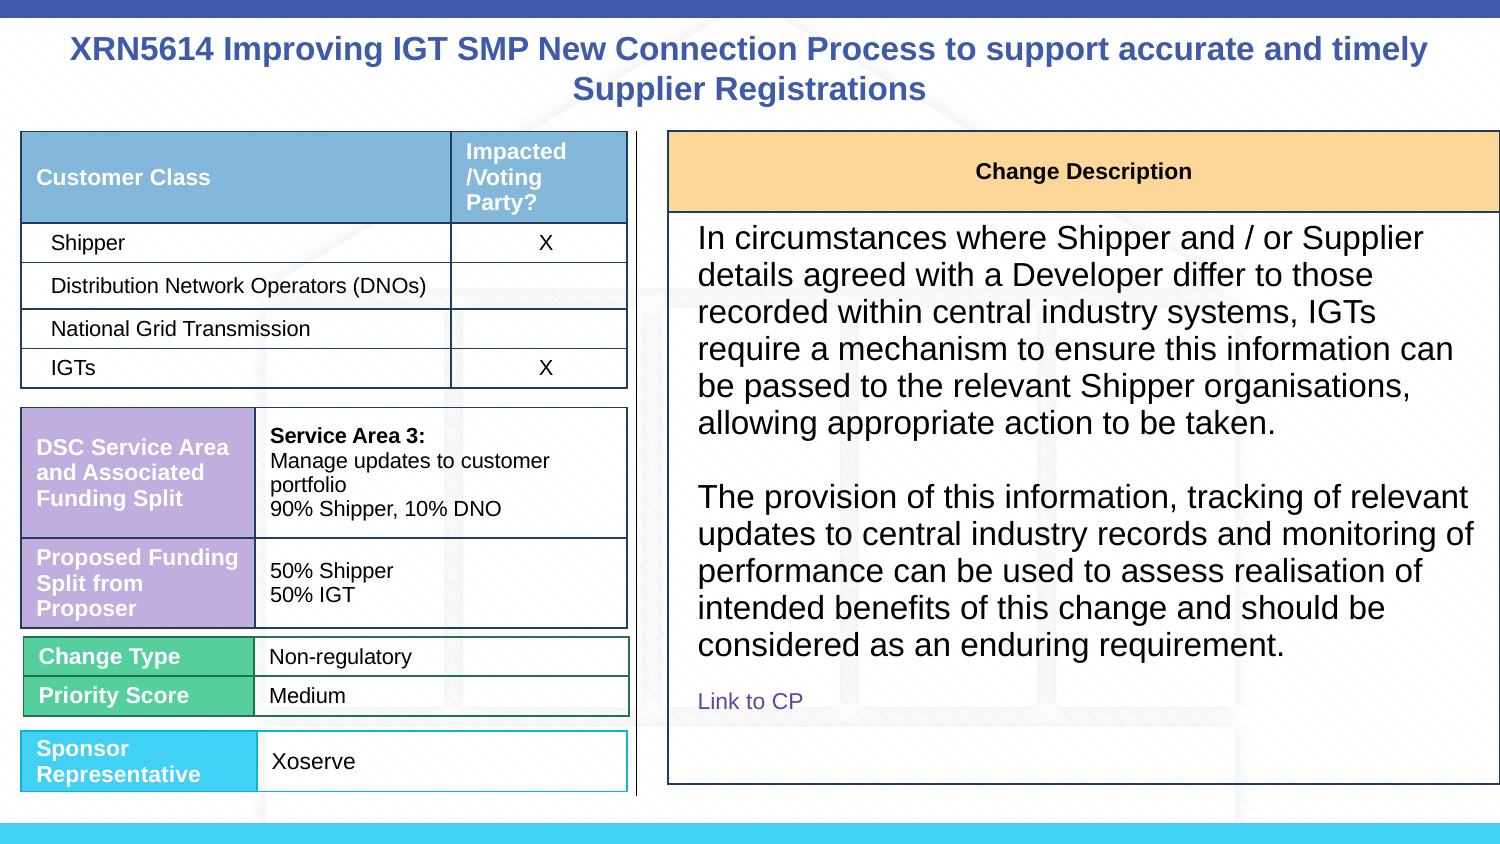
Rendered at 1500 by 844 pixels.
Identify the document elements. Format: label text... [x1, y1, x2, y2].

table_cell National Grid Transmission [22, 310, 450, 348]
table_cell Medium [255, 677, 628, 715]
table_header DSC Service Area and Associated Funding Split [22, 408, 254, 537]
table_cell [452, 263, 626, 308]
title XRN5614 Improving IGT SMP New Connection Process to support accurate and timely Supplier Registrations [23, 68, 1477, 107]
table_header Service Area 3: Manage updates to customer portfolio 90% Shipper, 10% DNO [256, 408, 626, 537]
table_cell IGTs [22, 349, 450, 387]
table_cell Proposed Funding Split from Proposer [22, 539, 254, 627]
table_header Customer Class [22, 132, 450, 222]
picture [0, 0, 1500, 844]
table_cell In circumstances where Shipper and / or Supplier details agreed with a Developer differ to those recorded within central industry systems, IGTs require a mechanism to ensure this information can be passed to the relevant Shipper organisations, allowing appropriate action to be taken. The provision of this information, tracking of relevant updates to central industry records and monitoring of performance can be used to assess realisation of intended benefits of this change and should be considered as an enduring requirement. Link to CP [669, 213, 1499, 783]
table_header Impacted /Voting Party? [452, 132, 626, 222]
table_cell [452, 310, 626, 348]
table_header Non-regulatory [255, 638, 628, 675]
table_cell X [452, 349, 626, 387]
table_header Sponsor Representative [22, 732, 256, 791]
table_header Change Type [24, 638, 253, 675]
table_header Xoserve [258, 732, 626, 791]
table_cell Priority Score [24, 677, 253, 715]
table_cell X [452, 224, 626, 262]
table_cell 50% Shipper 50% IGT [256, 539, 626, 627]
table_cell Distribution Network Operators (DNOs) [22, 263, 450, 308]
table_header Change Description [669, 132, 1499, 211]
table_cell Shipper [22, 224, 450, 262]
